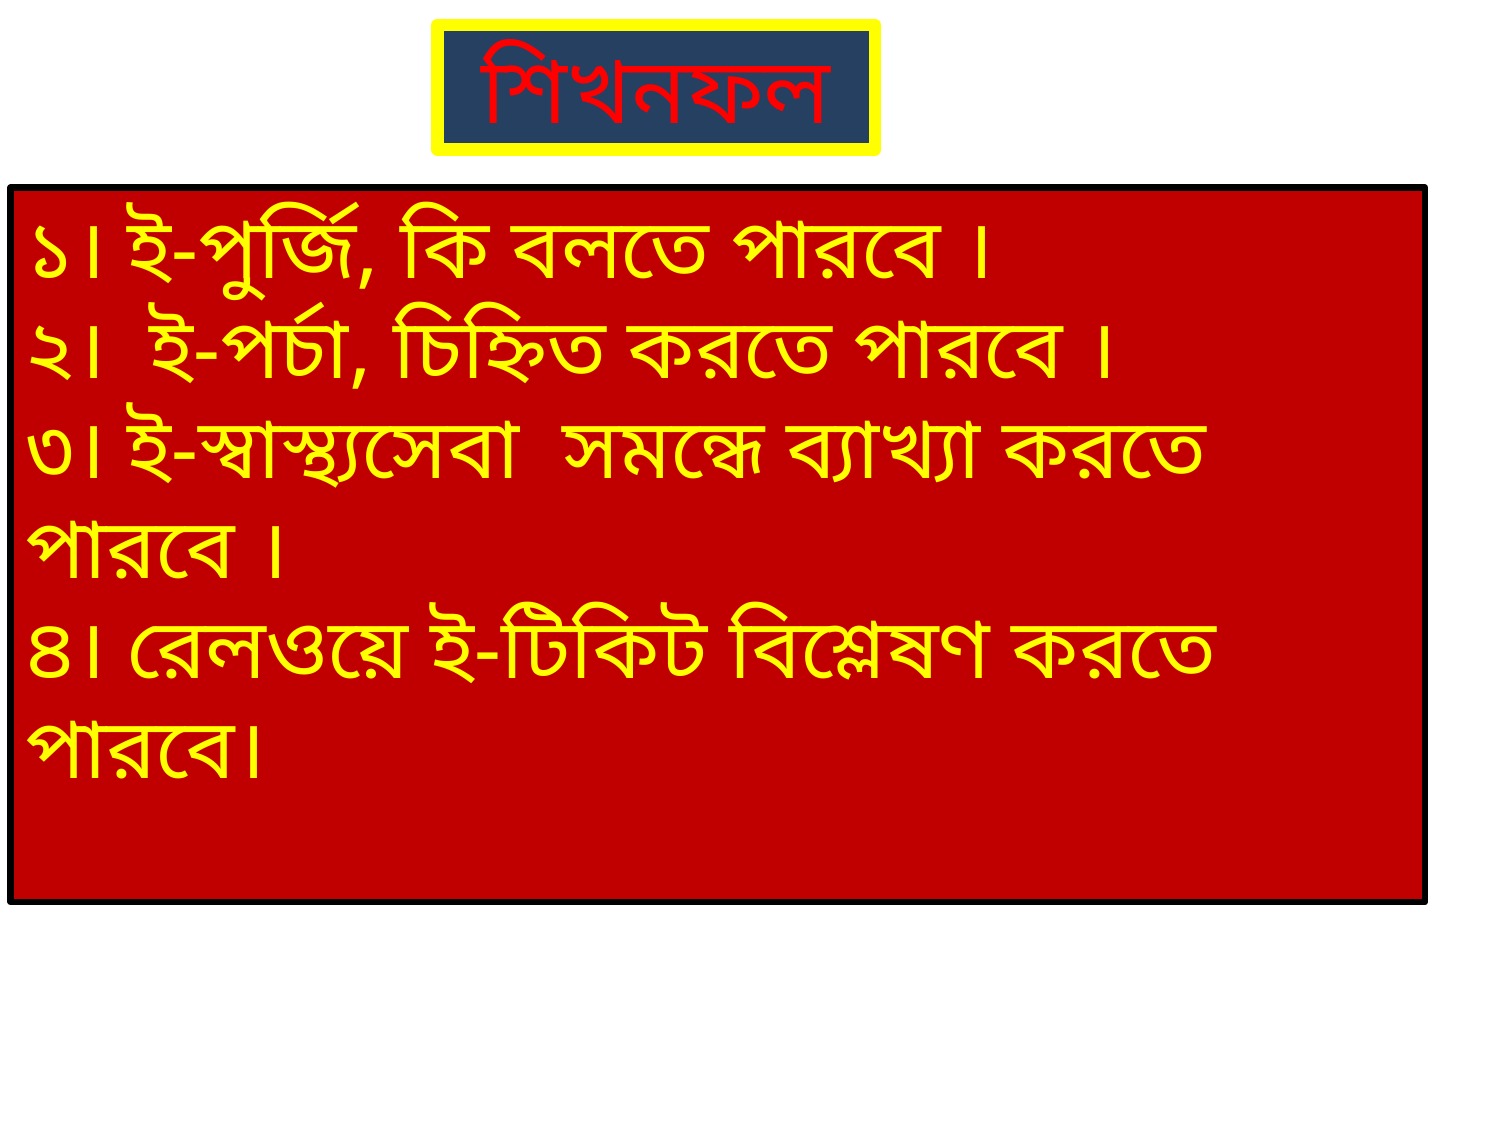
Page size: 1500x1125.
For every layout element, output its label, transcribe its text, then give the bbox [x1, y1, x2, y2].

text_box ১। ই-পুর্জি, কি বলতে পারবে । ২। ই-পর্চা, চিহ্নিত করতে পারবে । ৩। ই-স্বাস্থ্যসেবা সমন্ধে ব্যাখ্যা করতে পারবে । ৪। রেলওয়ে ই-টিকিট বিশ্লেষণ করতে পারবে। [10, 187, 1425, 903]
text_box শিখনফল [437, 24, 875, 150]
